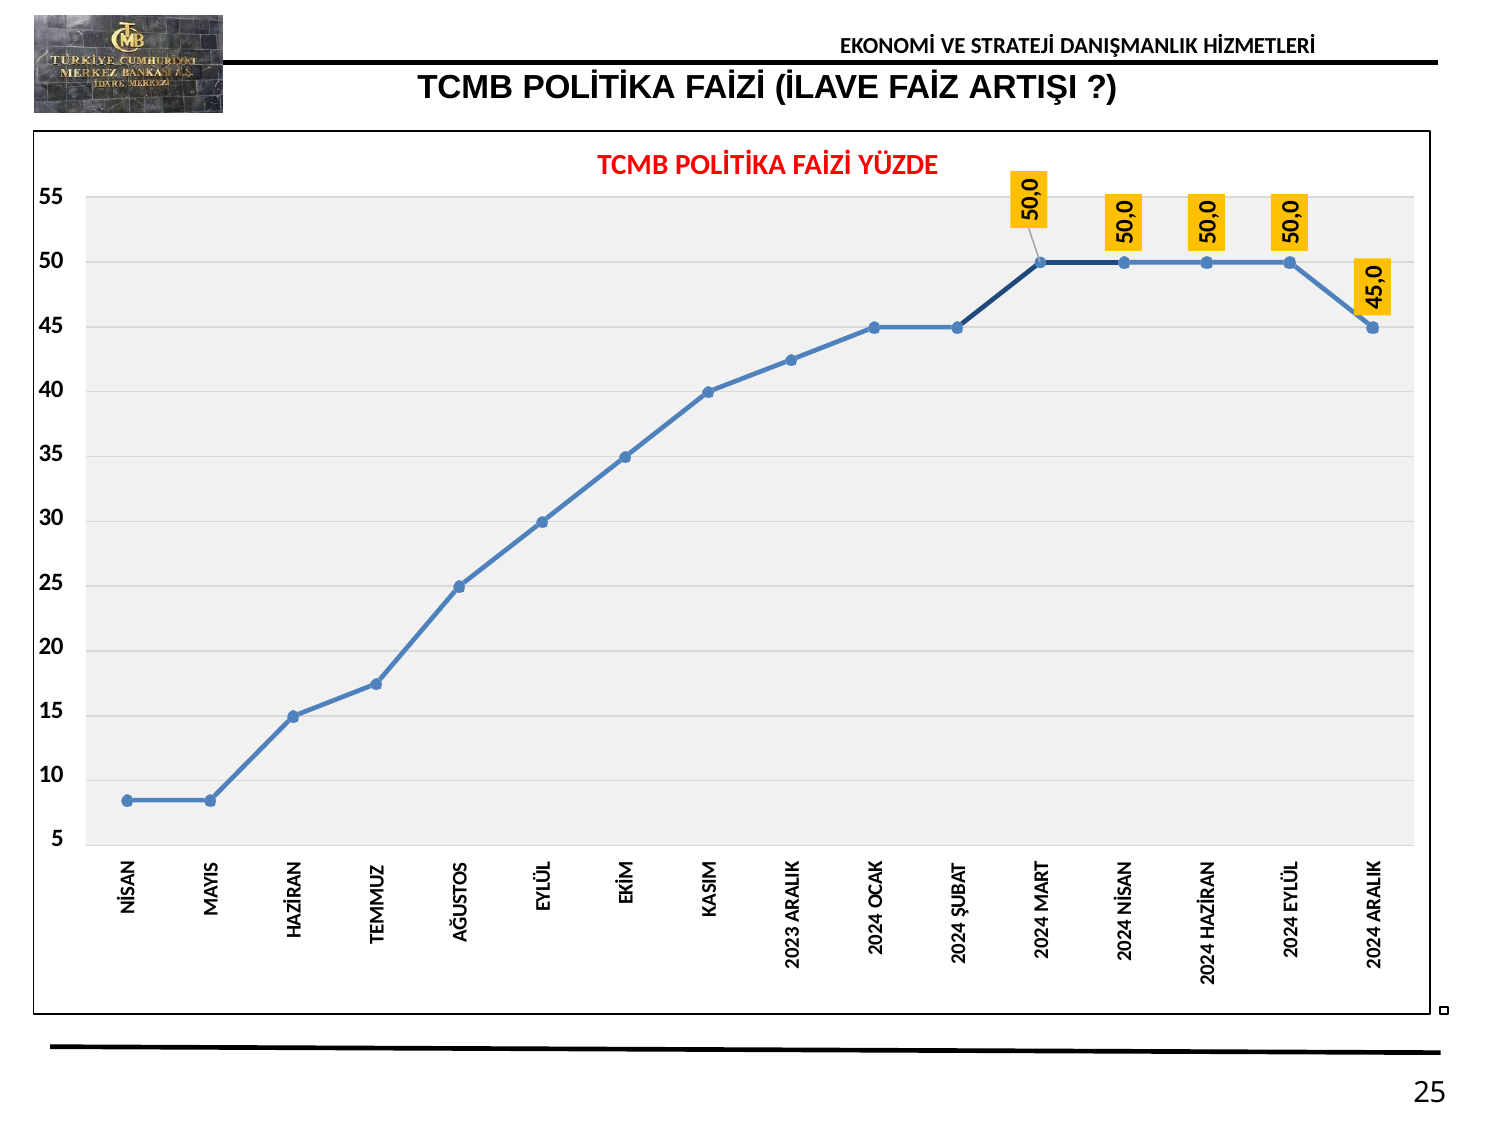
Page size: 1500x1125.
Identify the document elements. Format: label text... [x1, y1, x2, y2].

text_box [33, 130, 1431, 1015]
title TCMB POLİTİKA FAİZİ (İLAVE FAİZ ARTIŞI ?) [263, 62, 1391, 130]
text_box TCMB POLİTİKA FAİZİ YÜZDE [595, 143, 943, 169]
text_box EKONOMİ VE STRATEJİ DANIŞMANLIK HİZMETLERİ [838, 28, 1322, 59]
picture [33, 15, 224, 113]
slide_number 23 [1407, 1078, 1454, 1125]
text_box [84, 170, 1416, 847]
text_box [1440, 1006, 1448, 1015]
